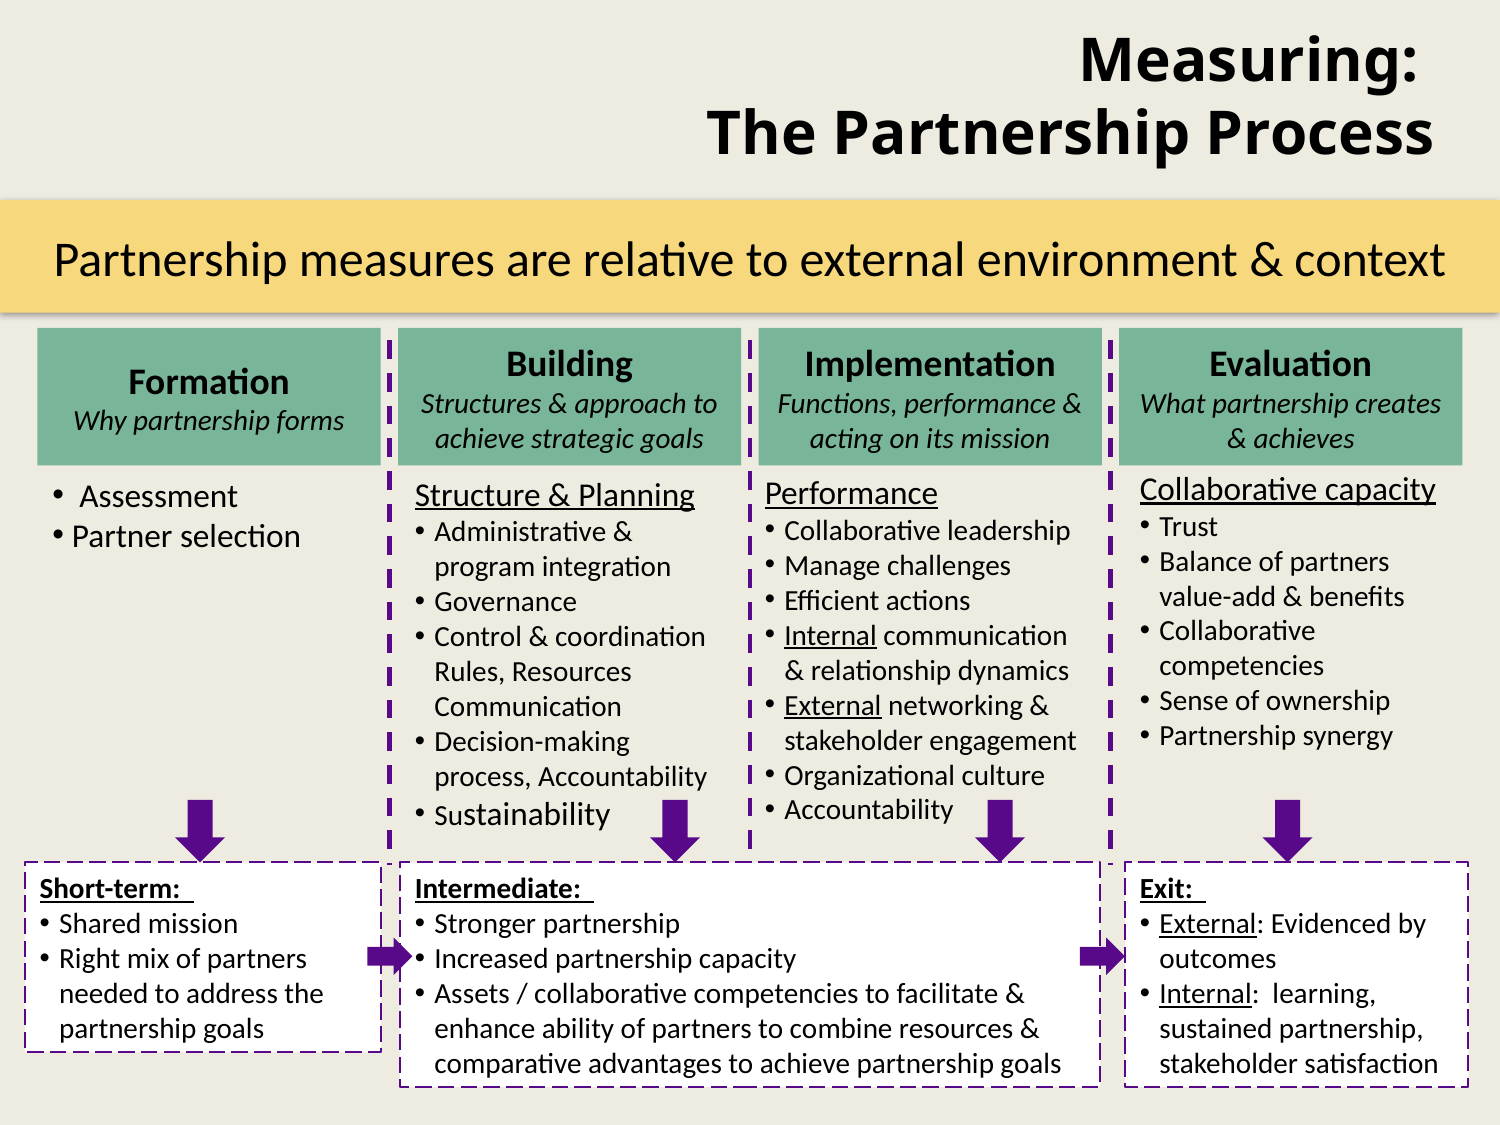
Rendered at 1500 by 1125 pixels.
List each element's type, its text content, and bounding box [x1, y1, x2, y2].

text_box Exit: External: Evidenced by outcomes Internal: learning, sustained partnership, stakeholder satisfaction [1125, 862, 1469, 1087]
text_box Short-term: Shared mission Right mix of partners needed to address the partnership goals [24, 862, 381, 1052]
text_box Building Structures & approach to achieve strategic goals [396, 326, 743, 467]
text_box Assessment Partner selection [37, 466, 375, 562]
text_box [174, 799, 226, 863]
text_box [1262, 799, 1313, 863]
text_box Evaluation What partnership creates & achieves [1117, 326, 1464, 467]
text_box [975, 799, 1026, 863]
text_box Formation Why partnership forms [35, 326, 383, 467]
text_box Performance Collaborative leadership Manage challenges Efficient actions Internal communication & relationship dynamics External networking & stakeholder engagement Organizational culture Accountability [754, 463, 1100, 834]
title Measuring: The Partnership Process [324, 12, 1450, 175]
text_box Partnership measures are relative to external environment & context [0, 197, 1500, 316]
text_box Structure & Planning Administrative & program integration Governance Control & coordination Rules, Resources Communication Decision-making process, Accountability Sustainability [399, 465, 738, 840]
text_box [367, 937, 413, 976]
text_box [1079, 937, 1125, 976]
text_box [649, 799, 700, 863]
text_box Implementation Functions, performance & acting on its mission [757, 326, 1104, 467]
text_box Intermediate: Stronger partnership Increased partnership capacity Assets / collaborative competencies to facilitate & enhance ability of partners to combine resources & comparative advantages to achieve partnership goals [399, 862, 1100, 1087]
text_box Collaborative capacity Trust Balance of partners value-add & benefits Collaborative competencies Sense of ownership Partnership synergy [1125, 459, 1463, 794]
